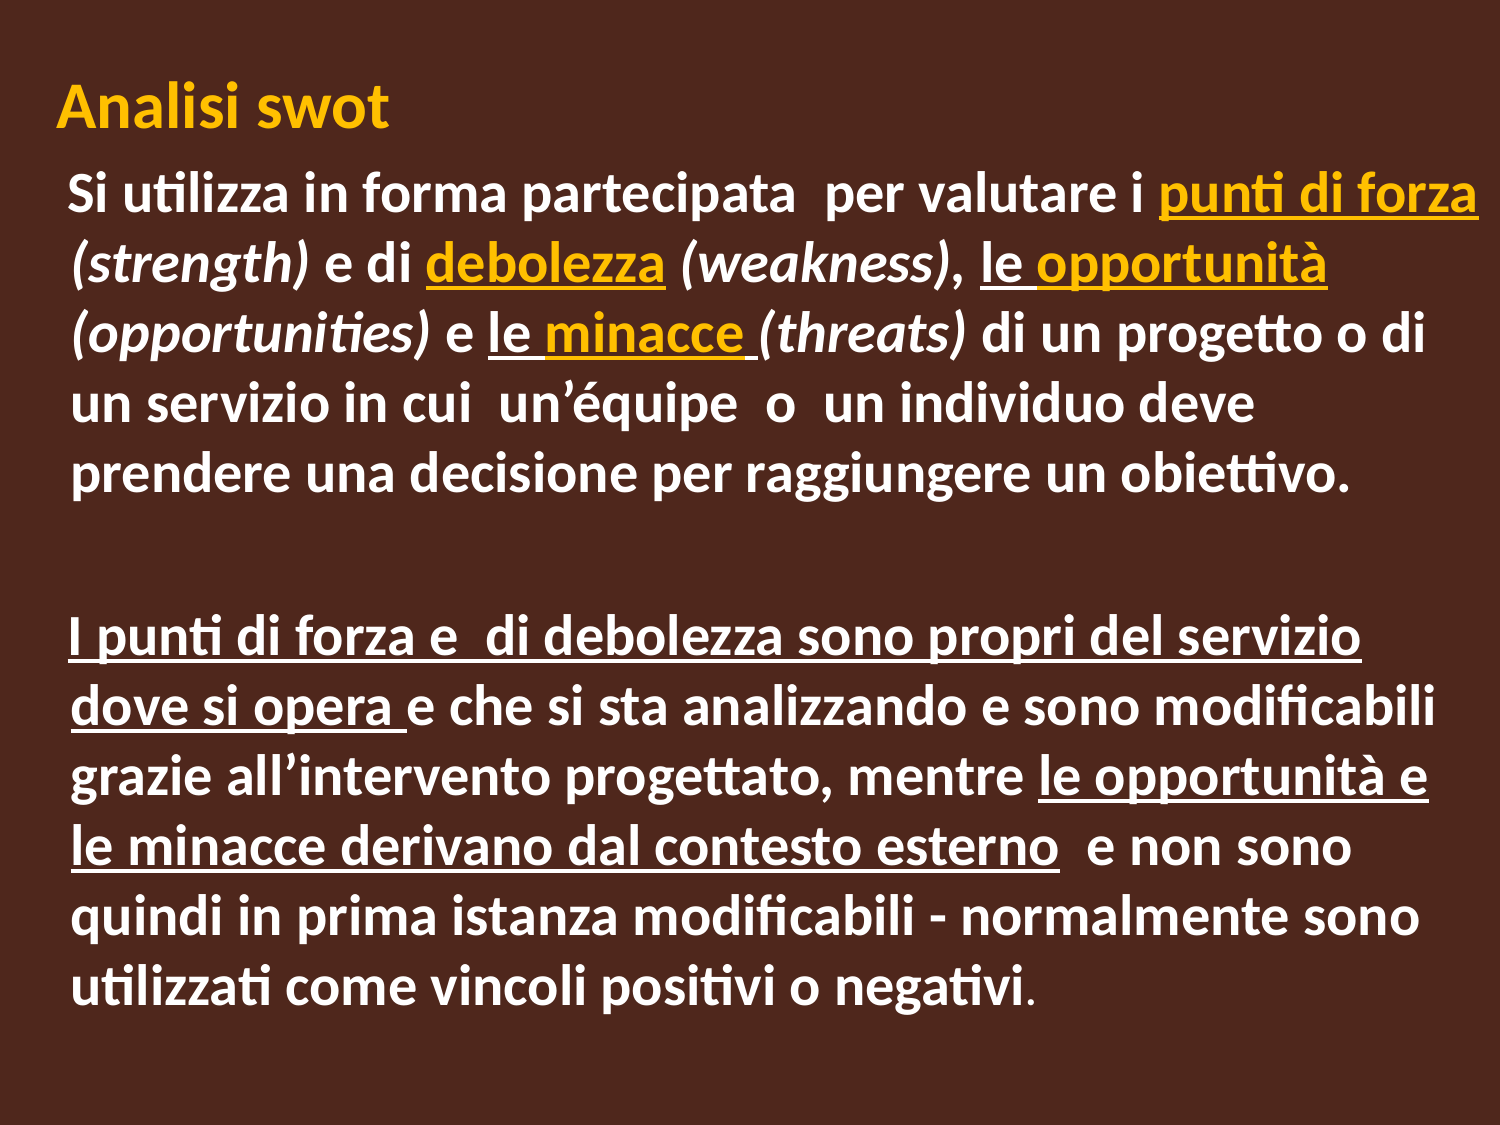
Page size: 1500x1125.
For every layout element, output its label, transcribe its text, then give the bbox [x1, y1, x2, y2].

list Analisi swot Si utilizza in forma partecipata per valutare i punti di forza (strength) e di debolezza (weakness), le opportunità (opportunities) e le minacce (threats) di un progetto o di un servizio in cui un’équipe o un individuo deve prendere una decisione per raggiungere un obiettivo. I punti di forza e di debolezza sono propri del servizio dove si opera e che si sta analizzando e sono modificabili grazie all’intervento progettato, mentre le opportunità e le minacce derivano dal contesto esterno e non sono quindi in prima istanza modificabili - normalmente sono utilizzati come vincoli positivi o negativi. [41, 54, 1500, 1106]
